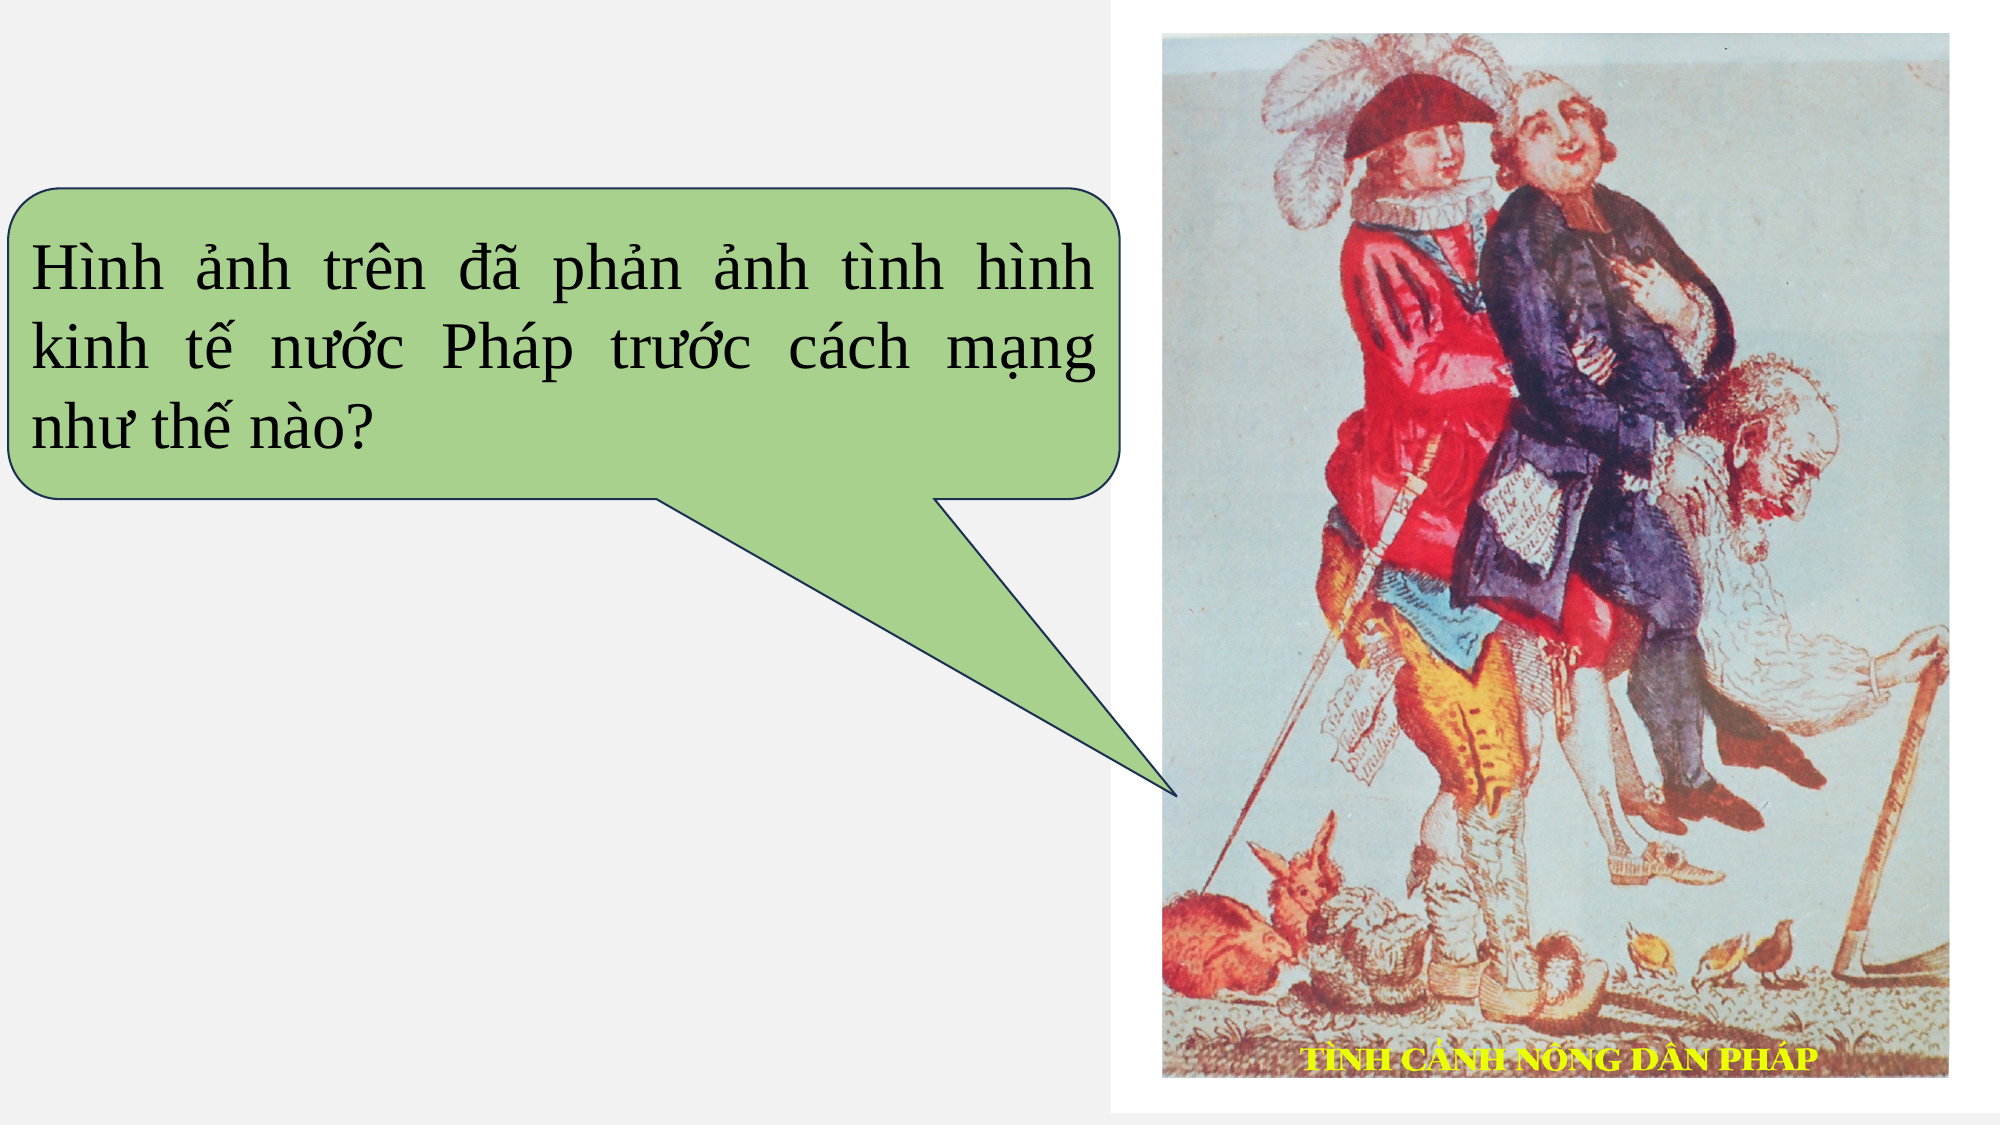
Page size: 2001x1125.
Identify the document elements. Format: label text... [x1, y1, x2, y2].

text_box [7, 187, 1111, 761]
picture [1111, 0, 2000, 1113]
text_box Hình ảnh trên đã phản ảnh tình hình kinh tế nước Pháp trước cách mạng như thế nào? [16, 215, 1111, 470]
